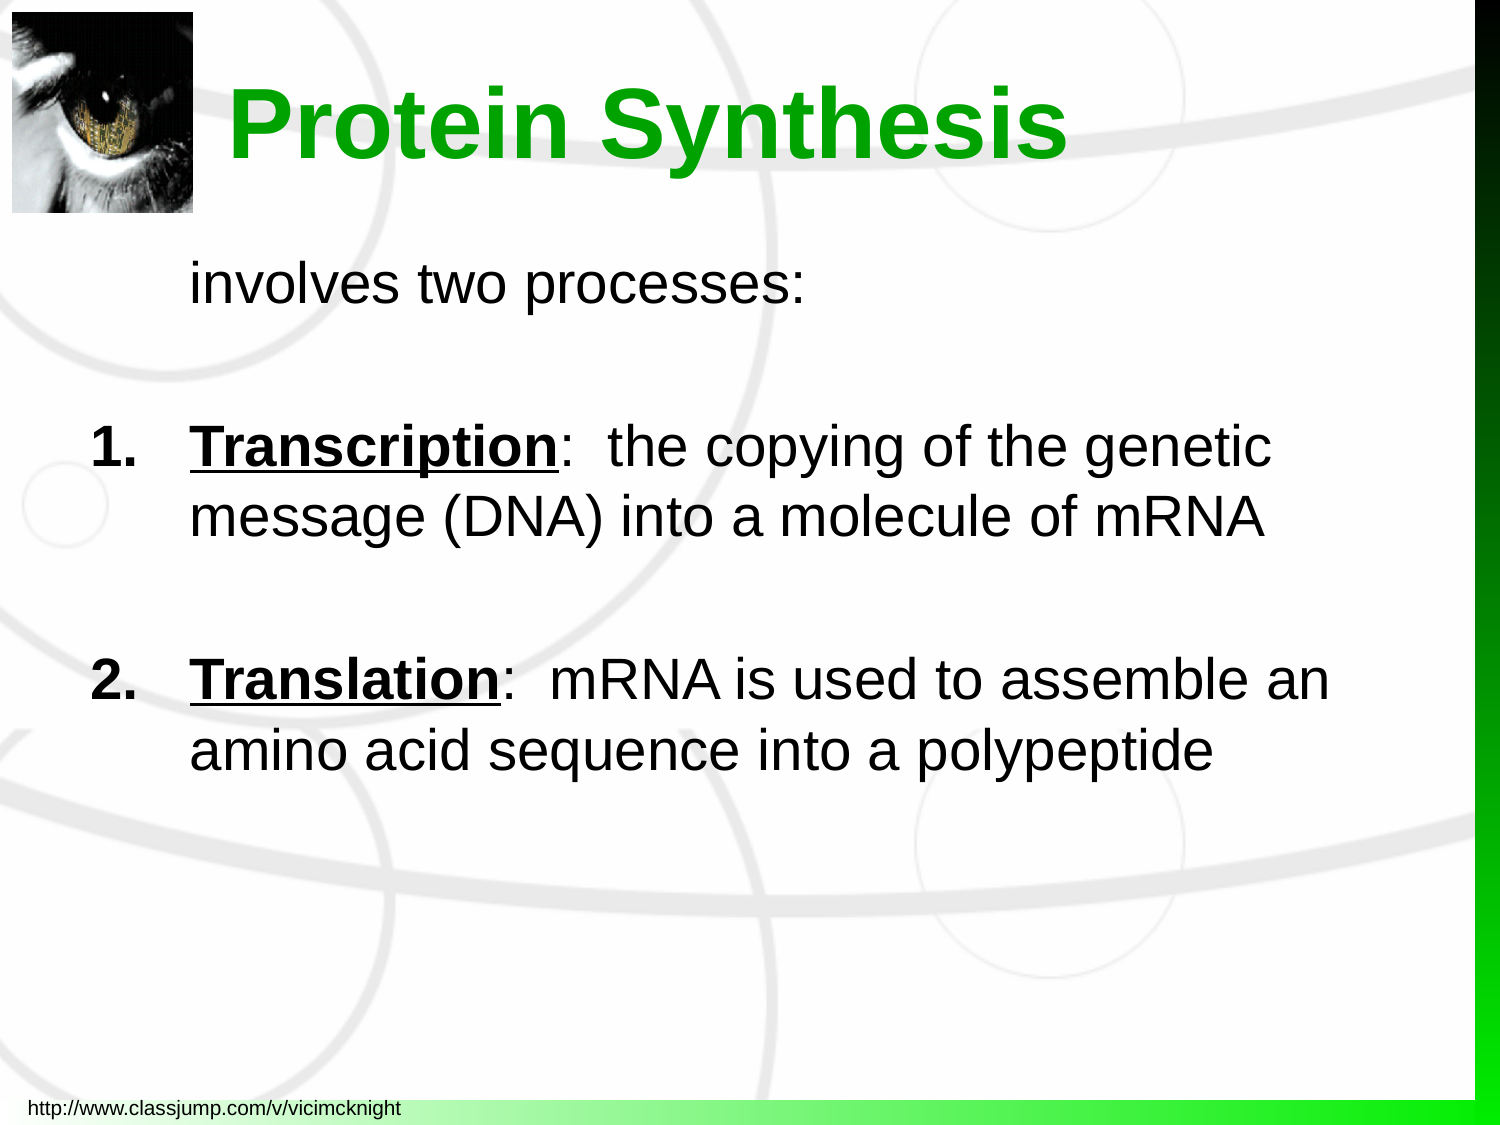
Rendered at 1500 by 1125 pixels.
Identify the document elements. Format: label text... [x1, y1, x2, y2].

picture [0, 0, 1475, 1100]
title Protein Synthesis [212, 24, 1426, 213]
list involves two processes: Transcription: the copying of the genetic message (DNA) into a molecule of mRNA Translation: mRNA is used to assemble an amino acid sequence into a polypeptide [75, 237, 1425, 1063]
